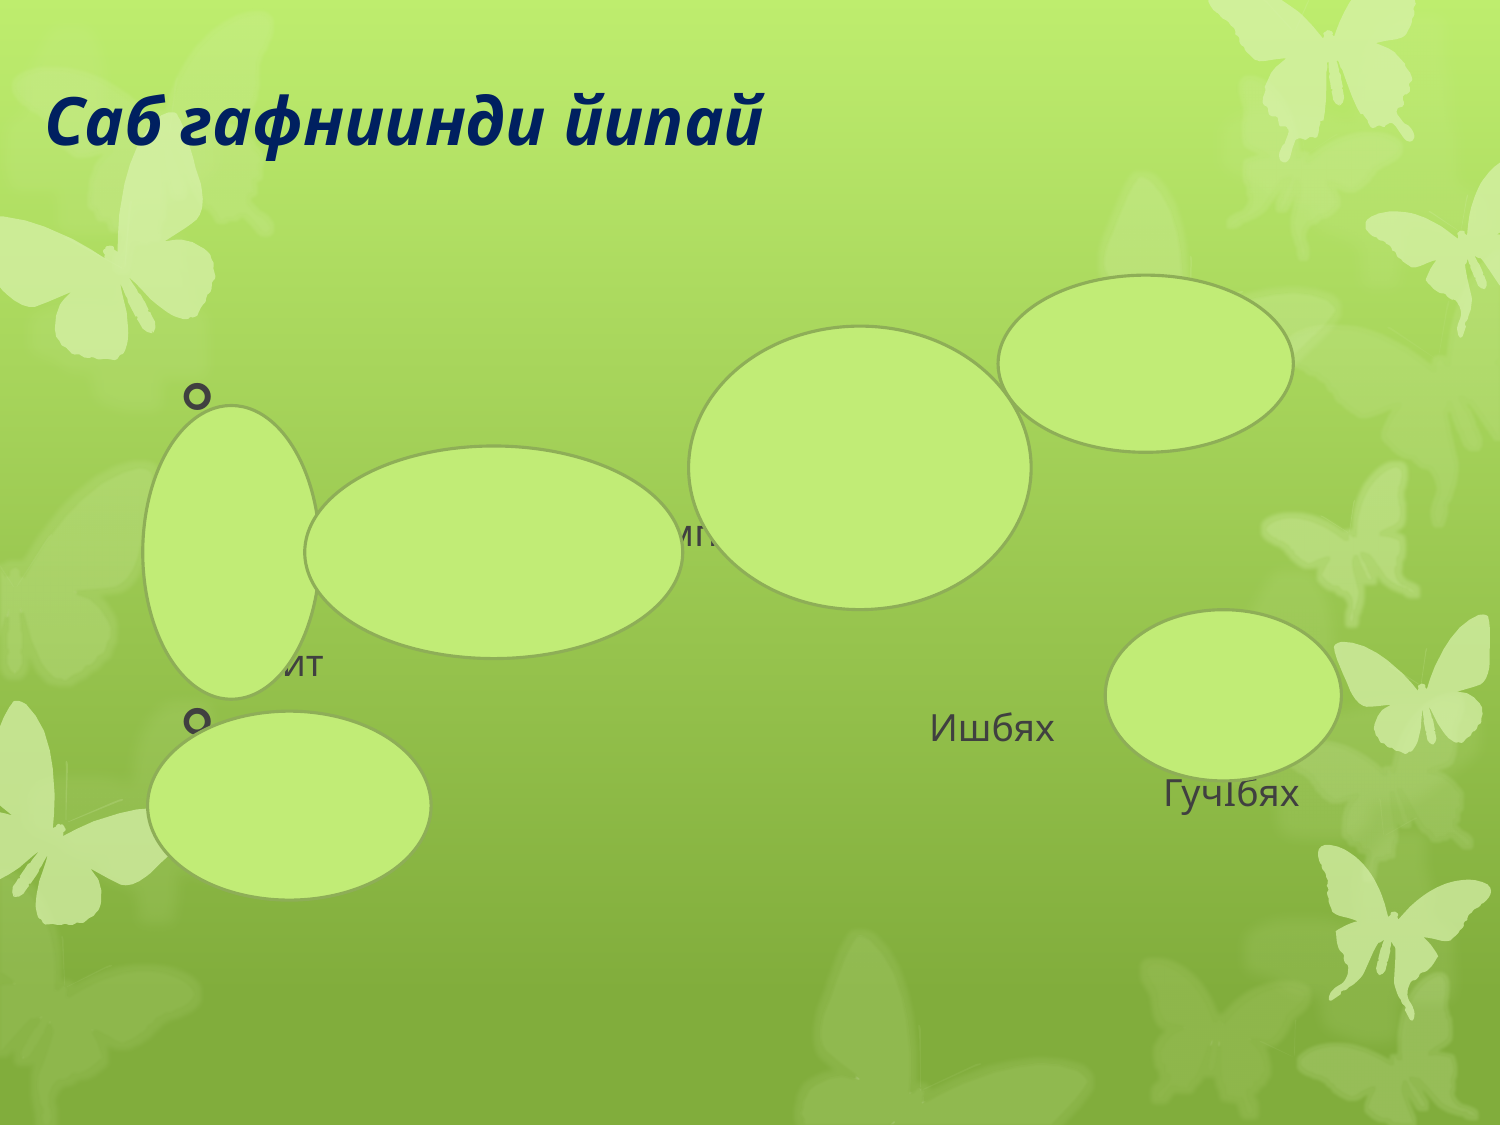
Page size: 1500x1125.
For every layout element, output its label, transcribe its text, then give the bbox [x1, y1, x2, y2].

text_box [687, 324, 1033, 612]
text_box [146, 709, 433, 902]
list Дабакь Темпел Девлетлу Игит Ишбях ГучIбях [165, 296, 1335, 962]
text_box [996, 273, 1295, 454]
title Саб гафниинди йипай [29, 42, 1199, 195]
text_box [141, 403, 318, 701]
text_box [1103, 608, 1344, 783]
text_box [303, 444, 685, 661]
